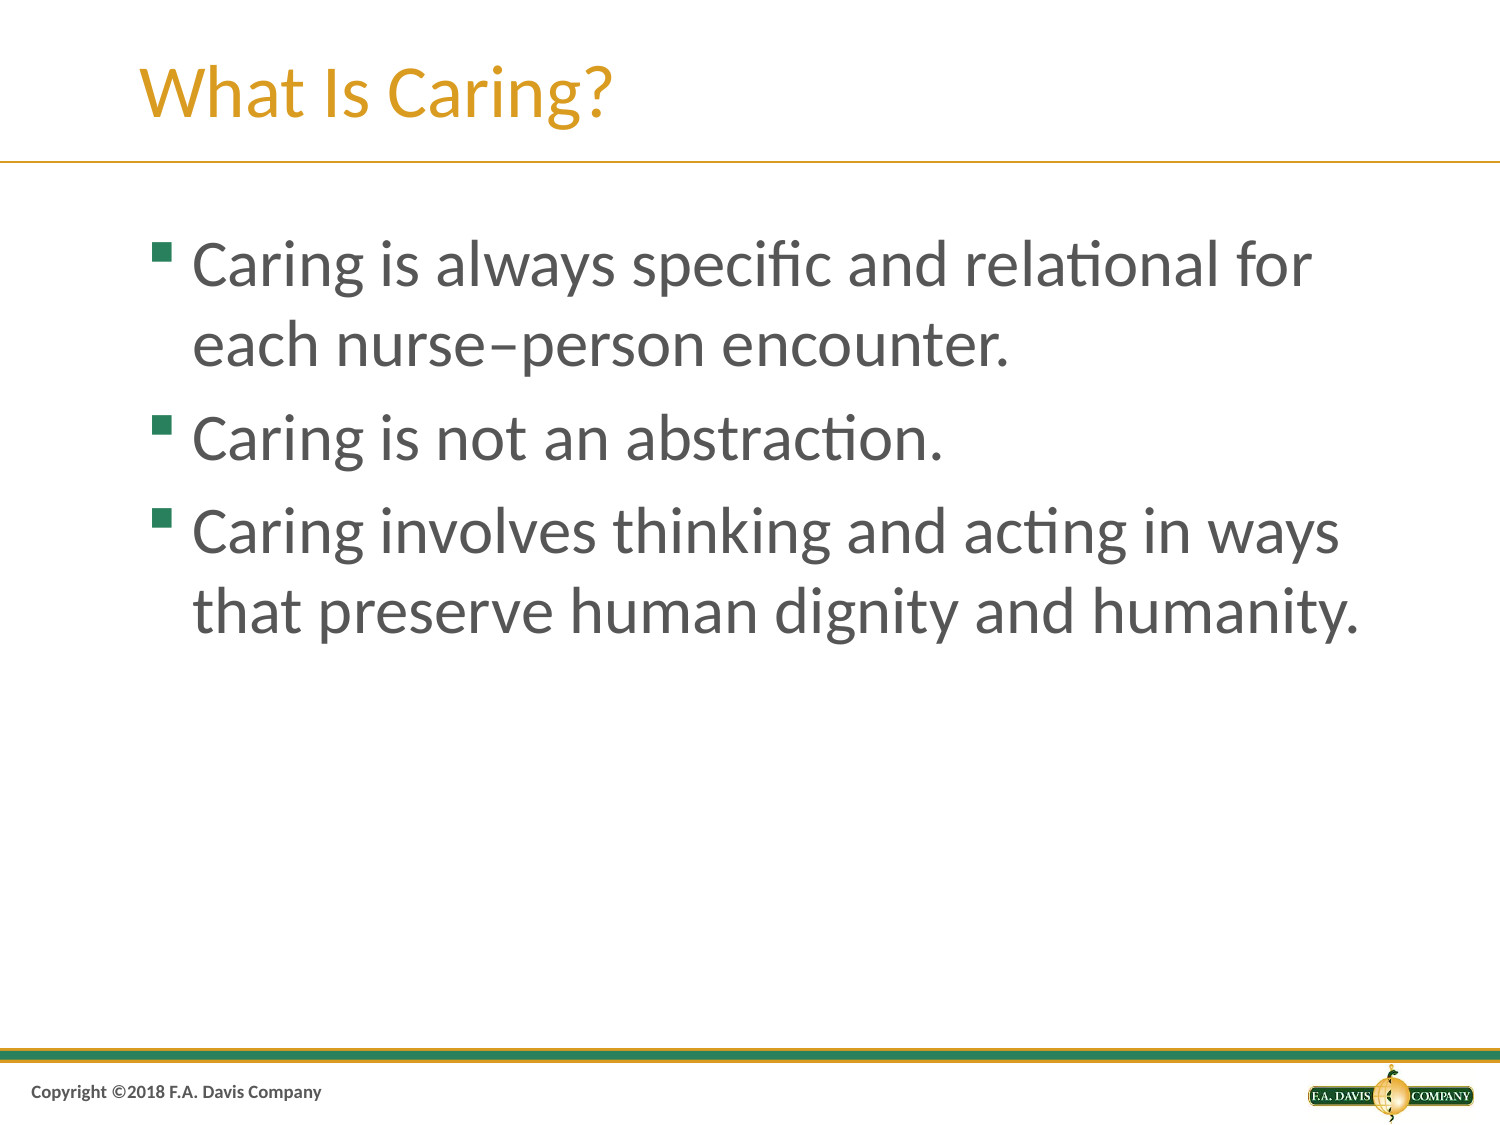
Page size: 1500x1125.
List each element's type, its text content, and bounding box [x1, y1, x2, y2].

title What Is Caring? [124, 44, 1475, 142]
list Caring is always specific and relational for each nurse–person encounter. Caring is not an abstraction. Caring involves thinking and acting in ways that preserve human dignity and humanity. [75, 212, 1425, 955]
picture [1308, 1064, 1474, 1124]
